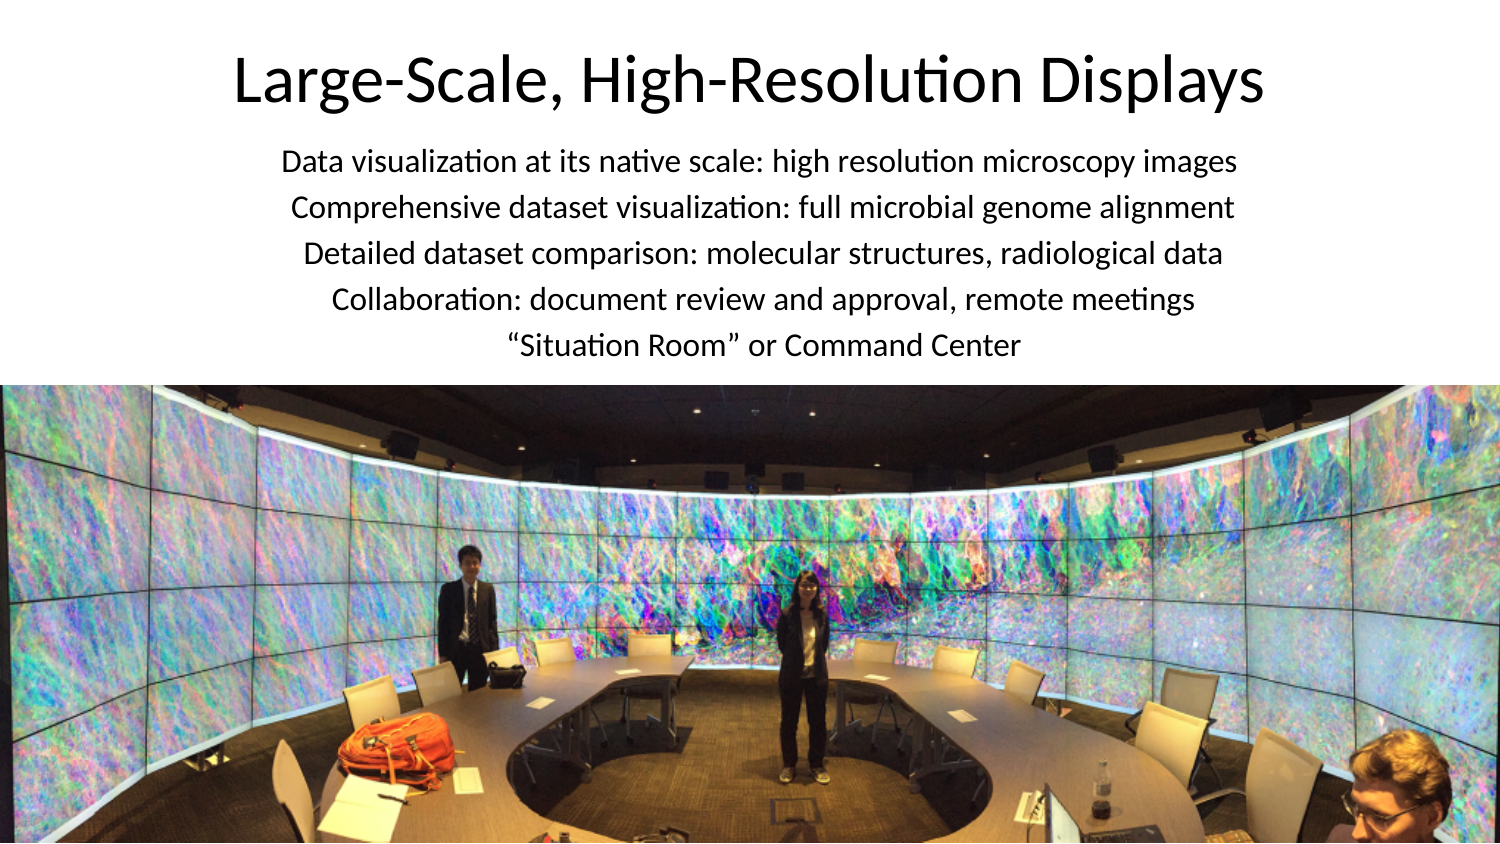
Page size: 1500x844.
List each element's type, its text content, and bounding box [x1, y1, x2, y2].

title Large-Scale, High-Resolution Displays [84, 19, 1416, 132]
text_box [0, 385, 1500, 843]
text_box Data visualization at its native scale: high resolution microscopy images Comprehensive dataset visualization: full microbial genome alignment Detailed dataset comparison: molecular structures, radiological data Collaboration: document review and approval, remote meetings “Situation Room” or Command Center [101, 131, 1427, 371]
